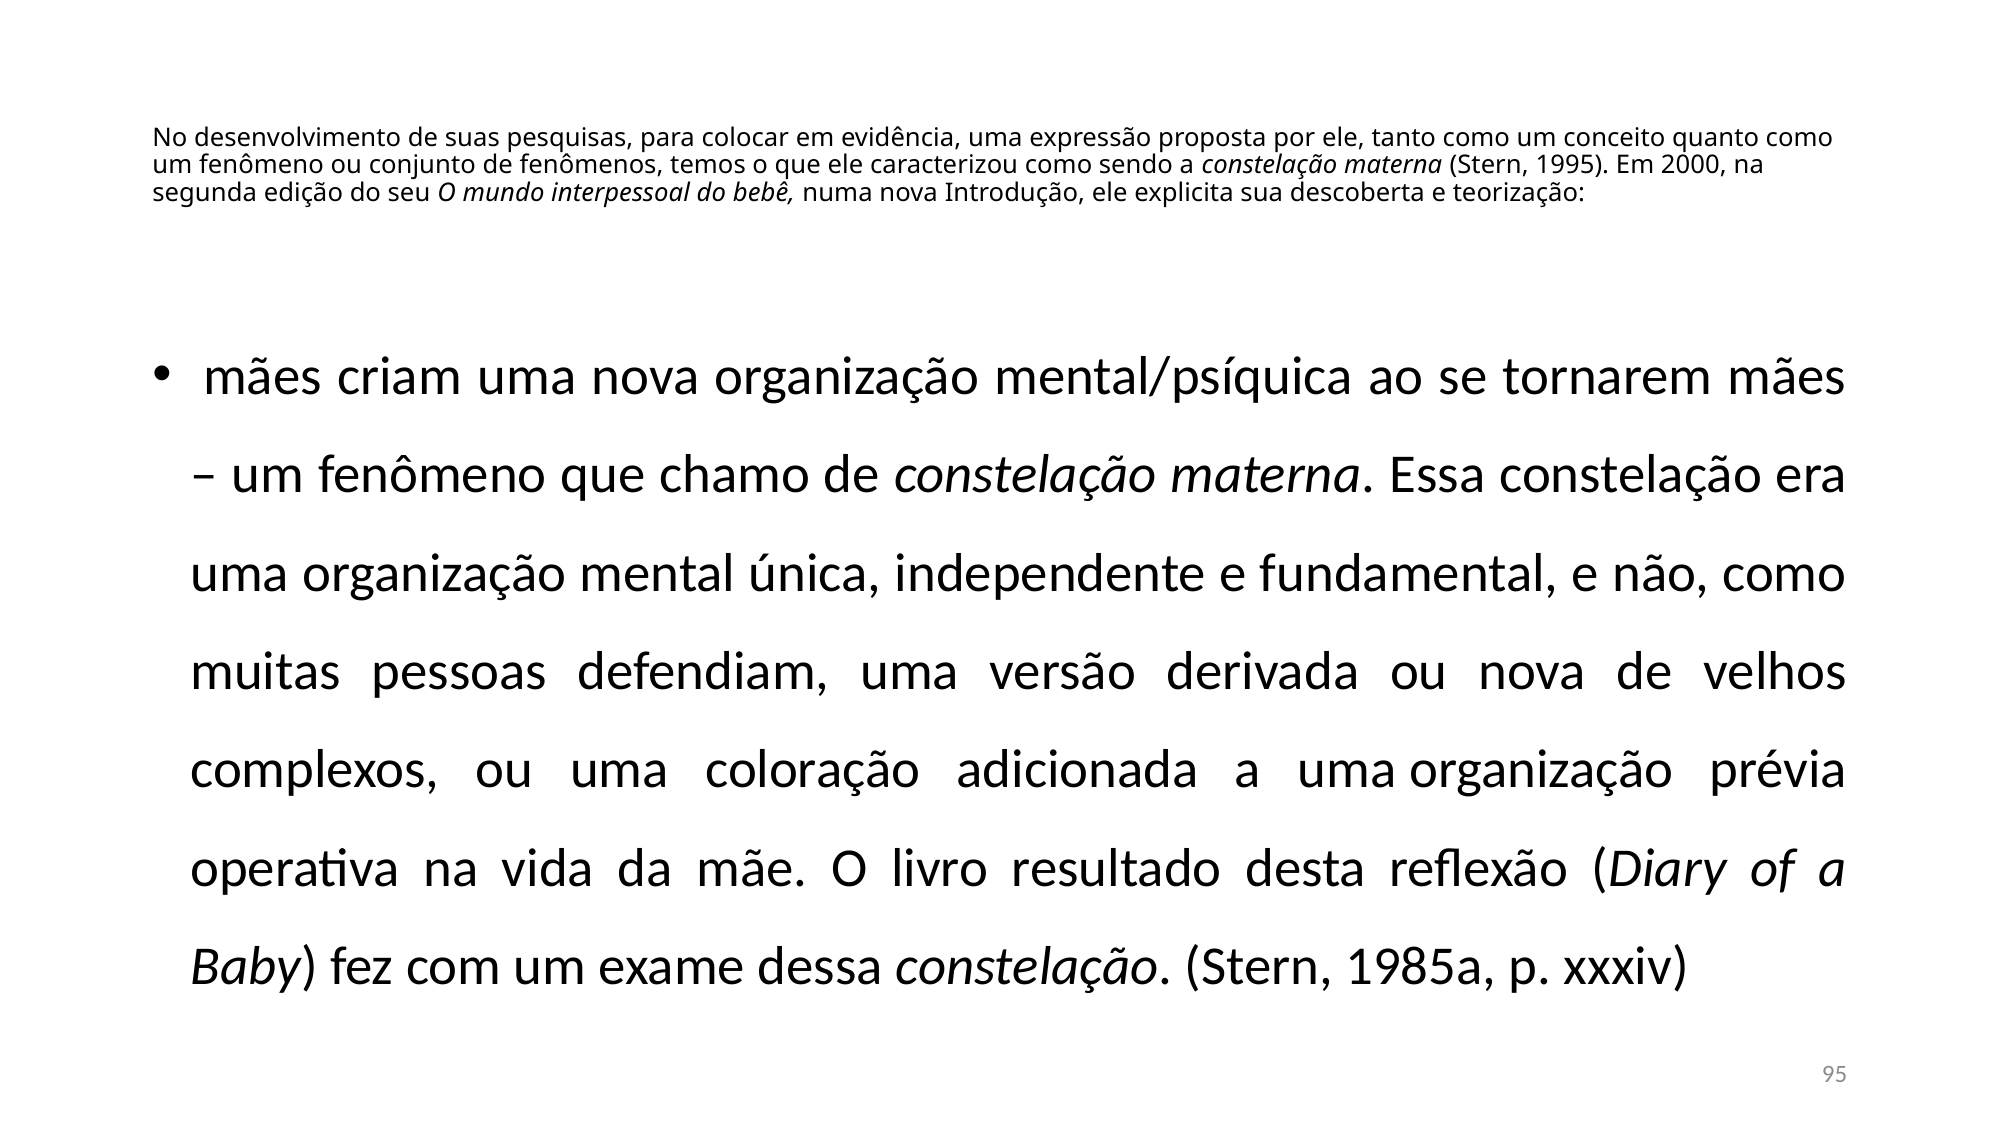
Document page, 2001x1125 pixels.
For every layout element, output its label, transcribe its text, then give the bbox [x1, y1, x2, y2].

title No desenvolvimento de suas pesquisas, para colocar em evidência, uma expressão proposta por ele, tanto como um conceito quanto como um fenômeno ou conjunto de fenômenos, temos o que ele caracterizou como sendo a constelação materna (Stern, 1995). Em 2000, na segunda edição do seu O mundo interpessoal do bebê, numa nova Introdução, ele explicita sua descoberta e teorização: [137, 59, 1863, 278]
slide_number 95 [1412, 1042, 1863, 1103]
list mães criam uma nova organização mental/psíquica ao se tornarem mães – um fenômeno que chamo de constelação materna. Essa constelação era uma organização mental única, independente e fundamental, e não, como muitas pessoas defendiam, uma versão derivada ou nova de velhos complexos, ou uma coloração adicionada a uma organização prévia operativa na vida da mãe. O livro resultado desta reflexão (Diary of a Baby) fez com um exame dessa constelação. (Stern, 1985a, p. xxxiv) [137, 299, 1863, 1014]
